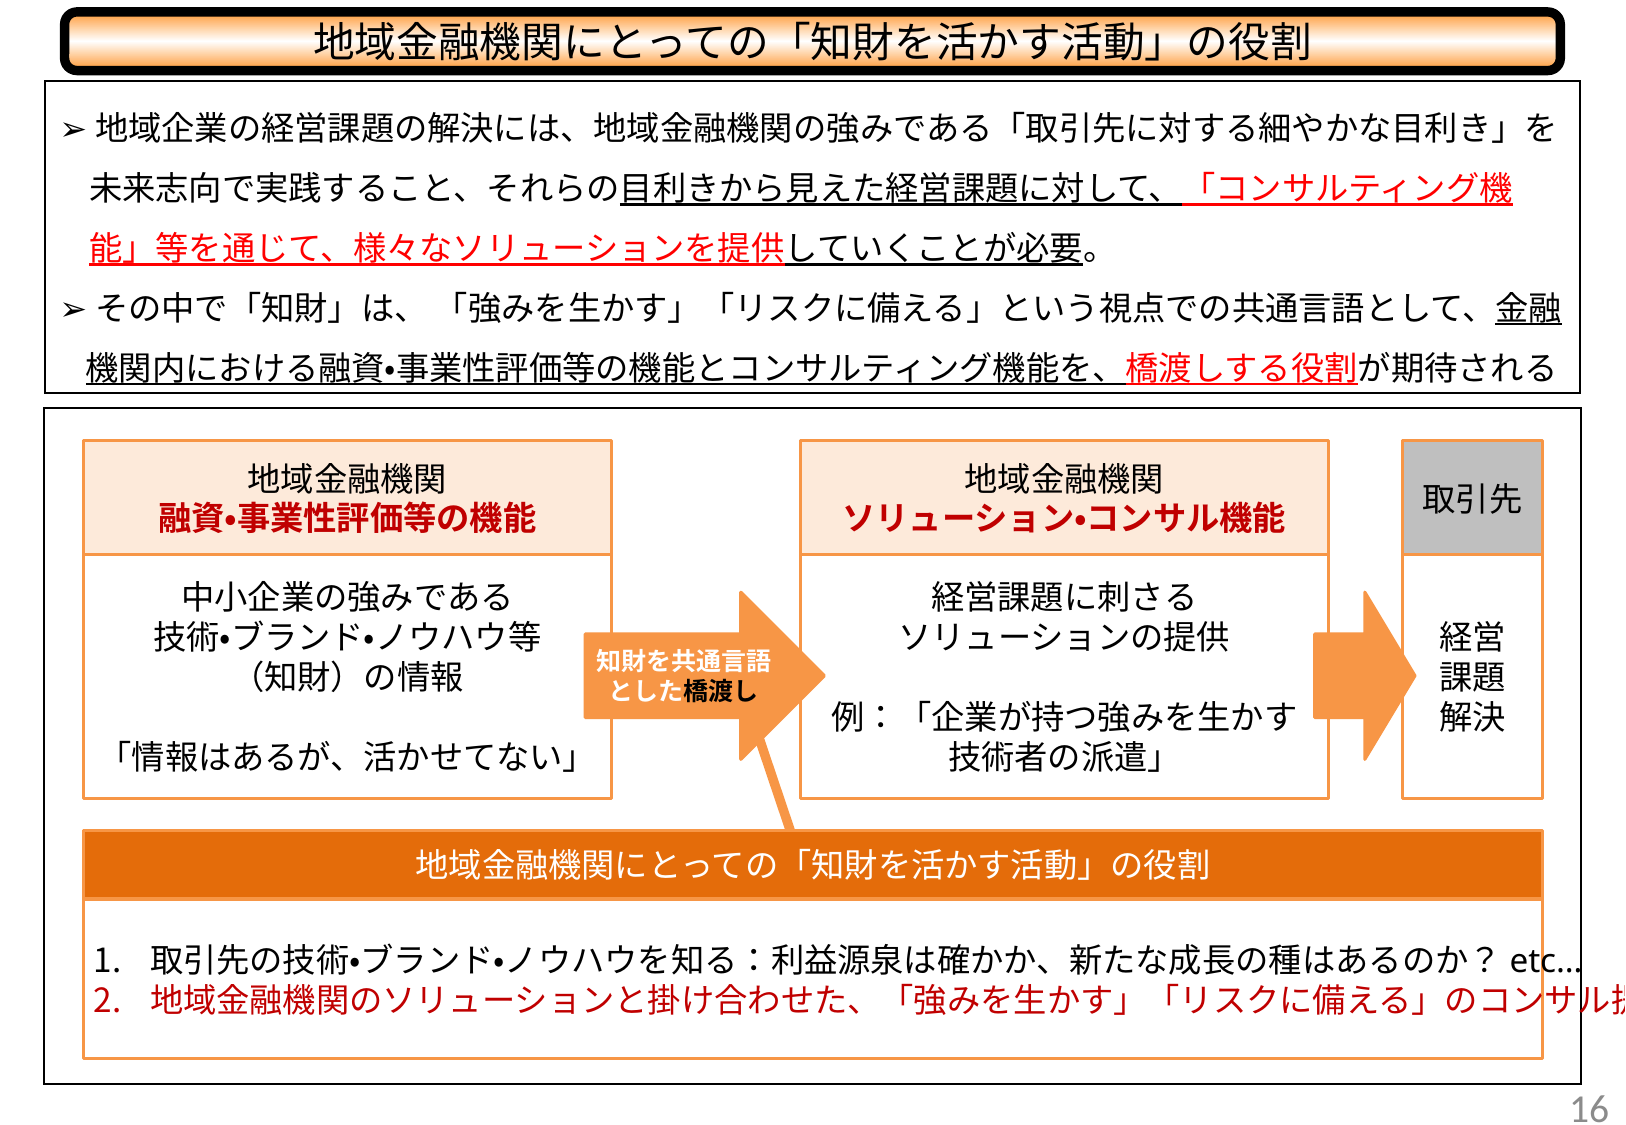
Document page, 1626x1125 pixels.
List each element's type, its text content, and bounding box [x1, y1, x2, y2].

text_box 地域金融機関 ソリューション・コンサル機能 [799, 438, 1330, 557]
text_box 経営 課題 解決 [1400, 557, 1545, 800]
text_box 取引先 [1400, 438, 1545, 557]
slide_number 15 [1526, 1078, 1625, 1125]
text_box 地域金融機関にとっての「知財を活かす活動」の役割 [82, 828, 1545, 901]
text_box 地域金融機関にとっての「知財を活かす活動」の役割 [64, 11, 1561, 71]
text_box 経営課題に刺さる ソリューションの提供 例：「企業が持つ強みを生かす 技術者の派遣」 [799, 557, 1330, 800]
text_box [1312, 590, 1417, 762]
text_box 地域金融機関 融資・事業性評価等の機能 [82, 438, 613, 557]
text_box ➢地域企業の経営課題の解決には、地域金融機関の強みである「取引先に対する細やかな目利き」を未来志向で実践すること、それらの目利きから見えた経営課題に対して、「コンサルティング機能」等を通じて、様々なソリューションを提供していくことが必要。 ➢その中で「知財」は、 「強みを生かす」「リスクに備える」という視点での共通言語として、金融機関内における融資・事業性評価等の機能とコンサルティング機能を、橋渡しする役割が期待される [44, 80, 1581, 394]
text_box 知財を共通言語 とした橋渡し [583, 590, 827, 762]
text_box [43, 407, 1582, 1085]
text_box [753, 720, 792, 836]
text_box 中小企業の強みである 技術・ブランド・ノウハウ等 （知財）の情報 「情報はあるが、活かせてない」 [82, 557, 613, 800]
text_box 取引先の技術・ブランド・ノウハウを知る：利益源泉は確かか、新たな成長の種はあるのか？etc… 地域金融機関のソリューションと掛け合わせた、「強みを生かす」「リスクに備える」のコンサル提案 [82, 901, 1545, 1061]
